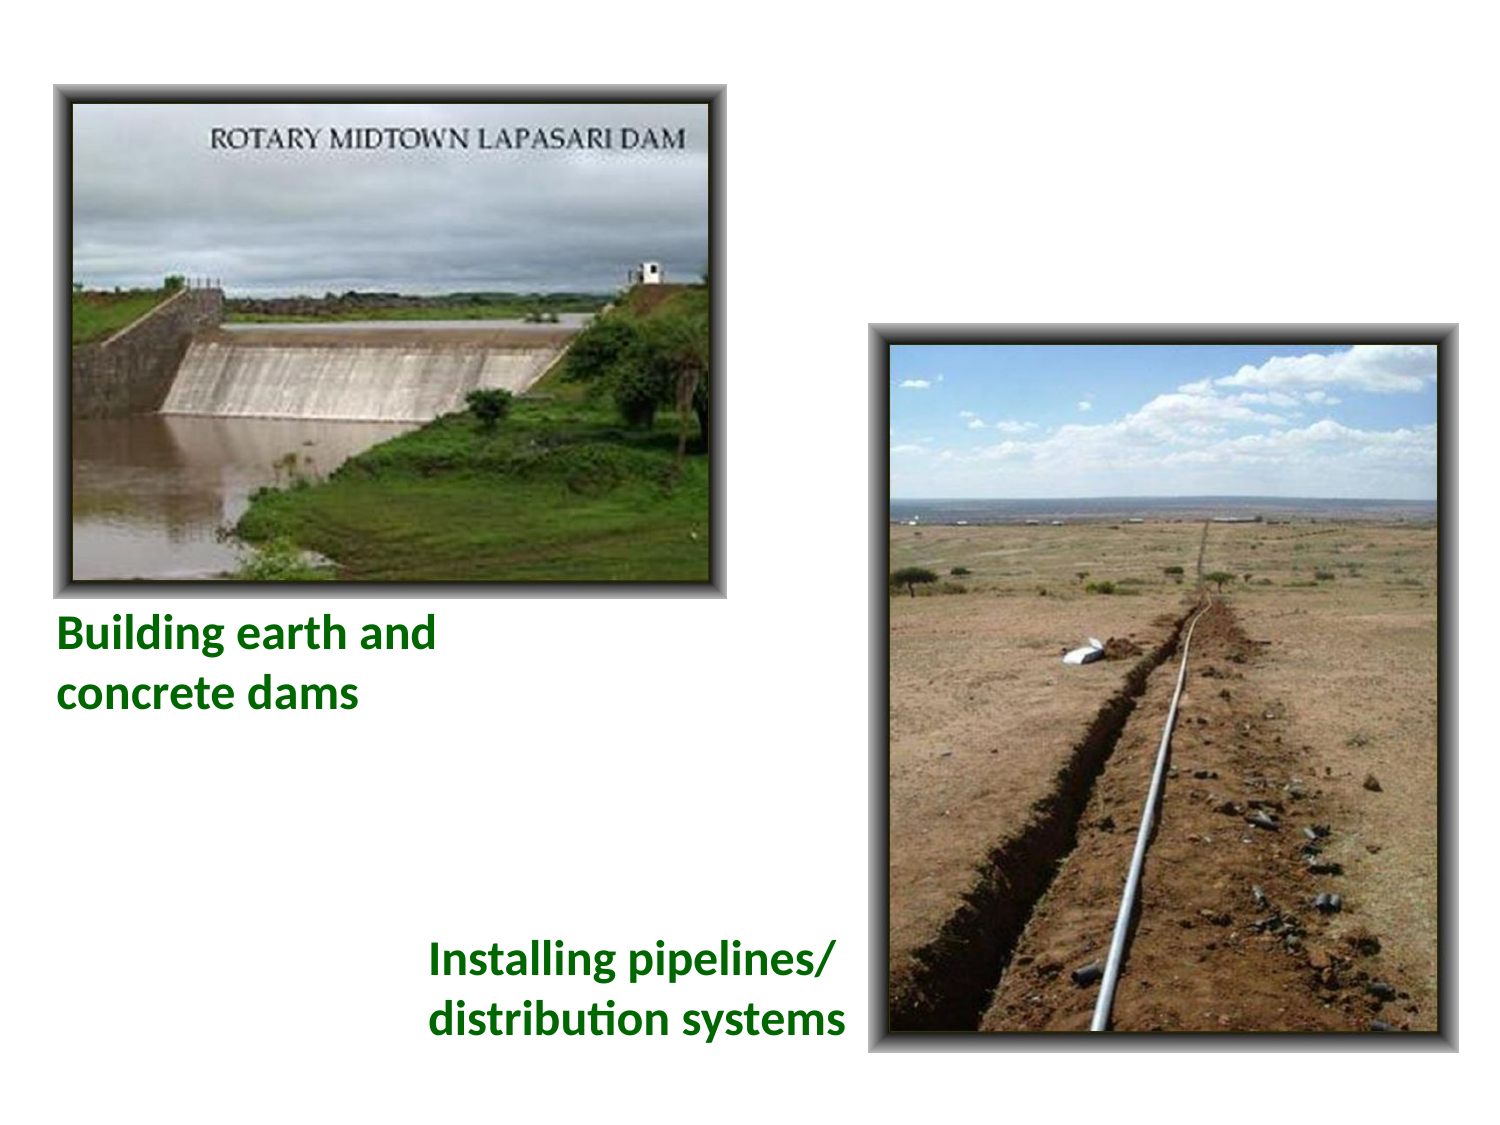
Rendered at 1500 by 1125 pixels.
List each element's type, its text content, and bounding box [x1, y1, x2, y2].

picture [52, 83, 727, 599]
text_box Installing pipelines/ distribution systems [413, 917, 862, 1053]
text_box Building earth and concrete dams [41, 591, 579, 727]
picture [867, 323, 1459, 1053]
